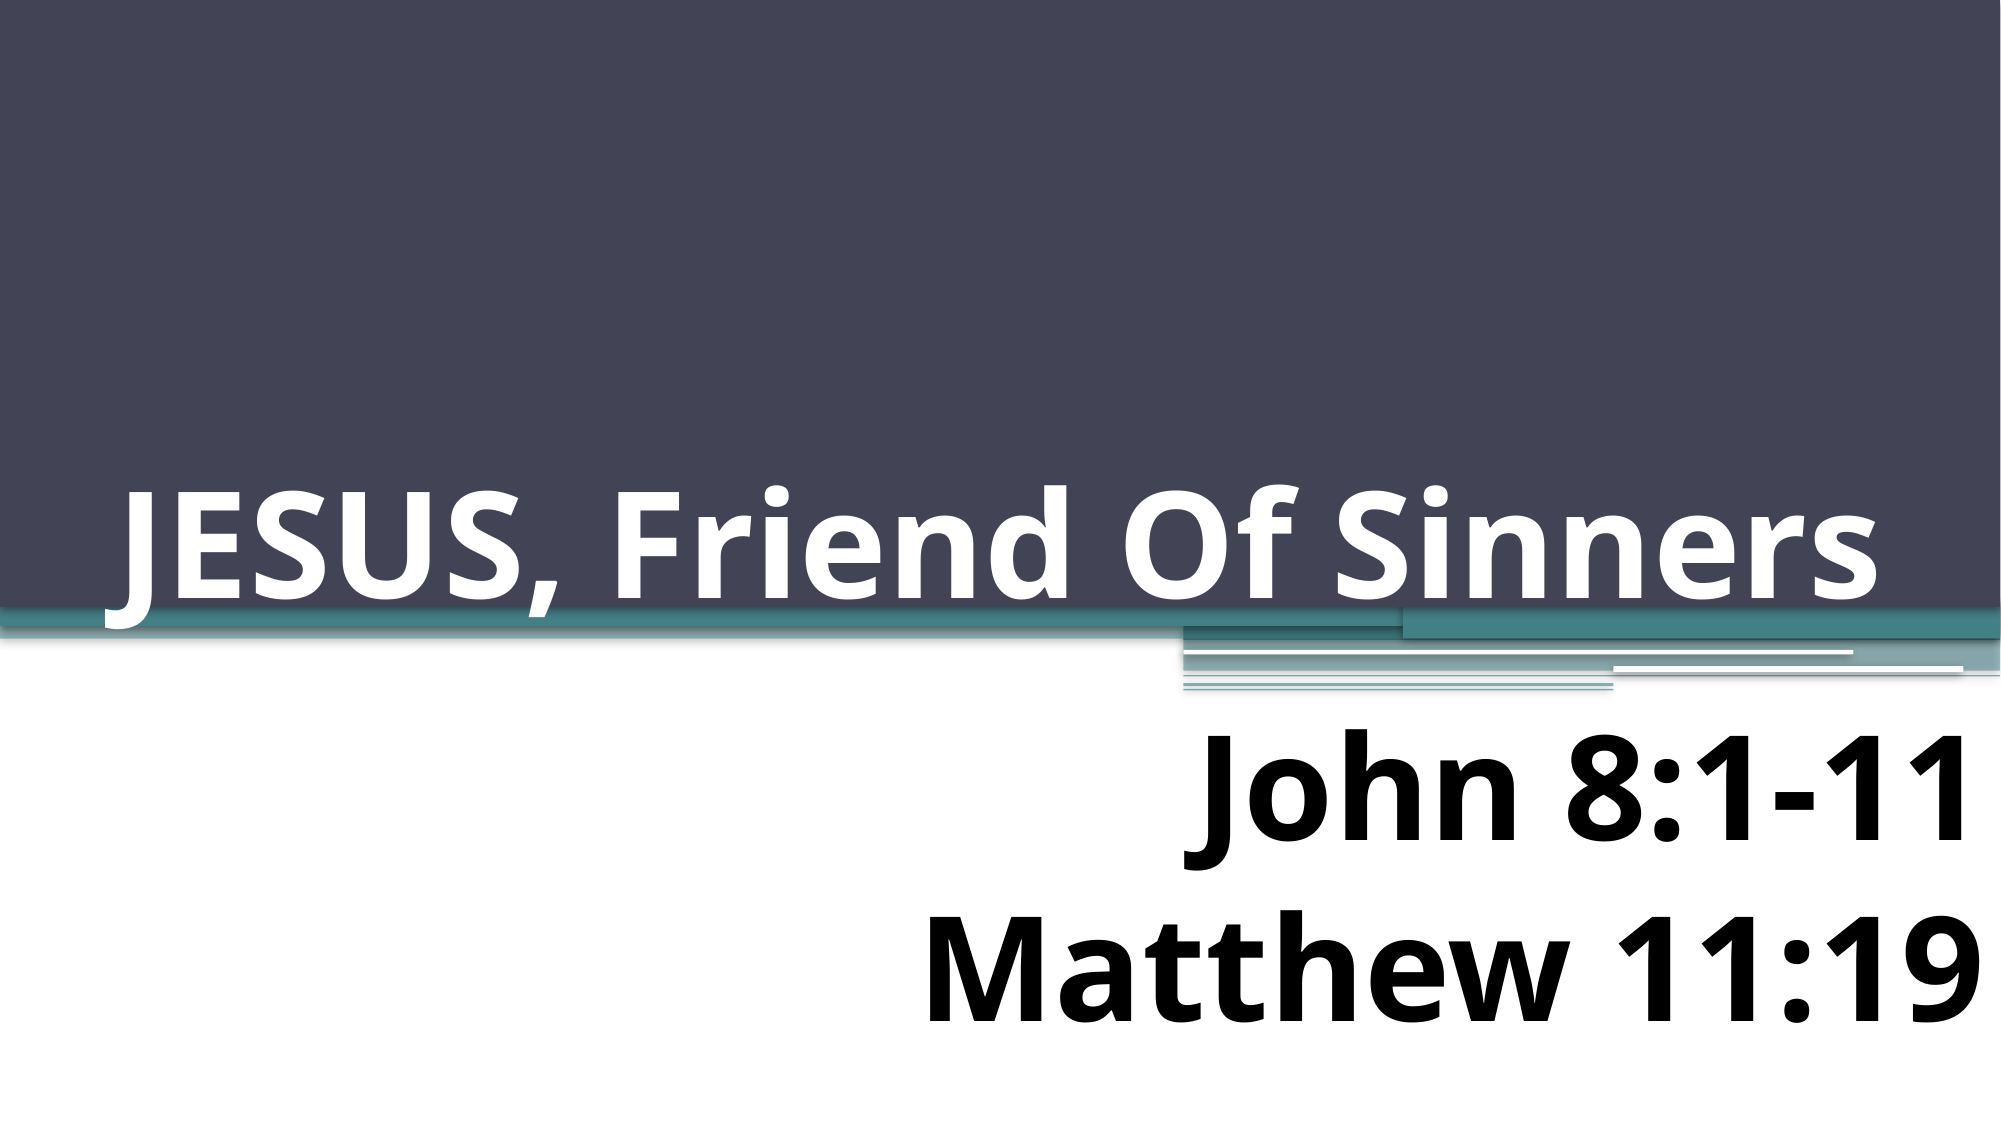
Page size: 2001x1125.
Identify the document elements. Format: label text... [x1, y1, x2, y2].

title JESUS, Friend Of Sinners [0, 299, 2000, 636]
subtitle John 8:1-11 Matthew 11:19 [0, 687, 2000, 1125]
